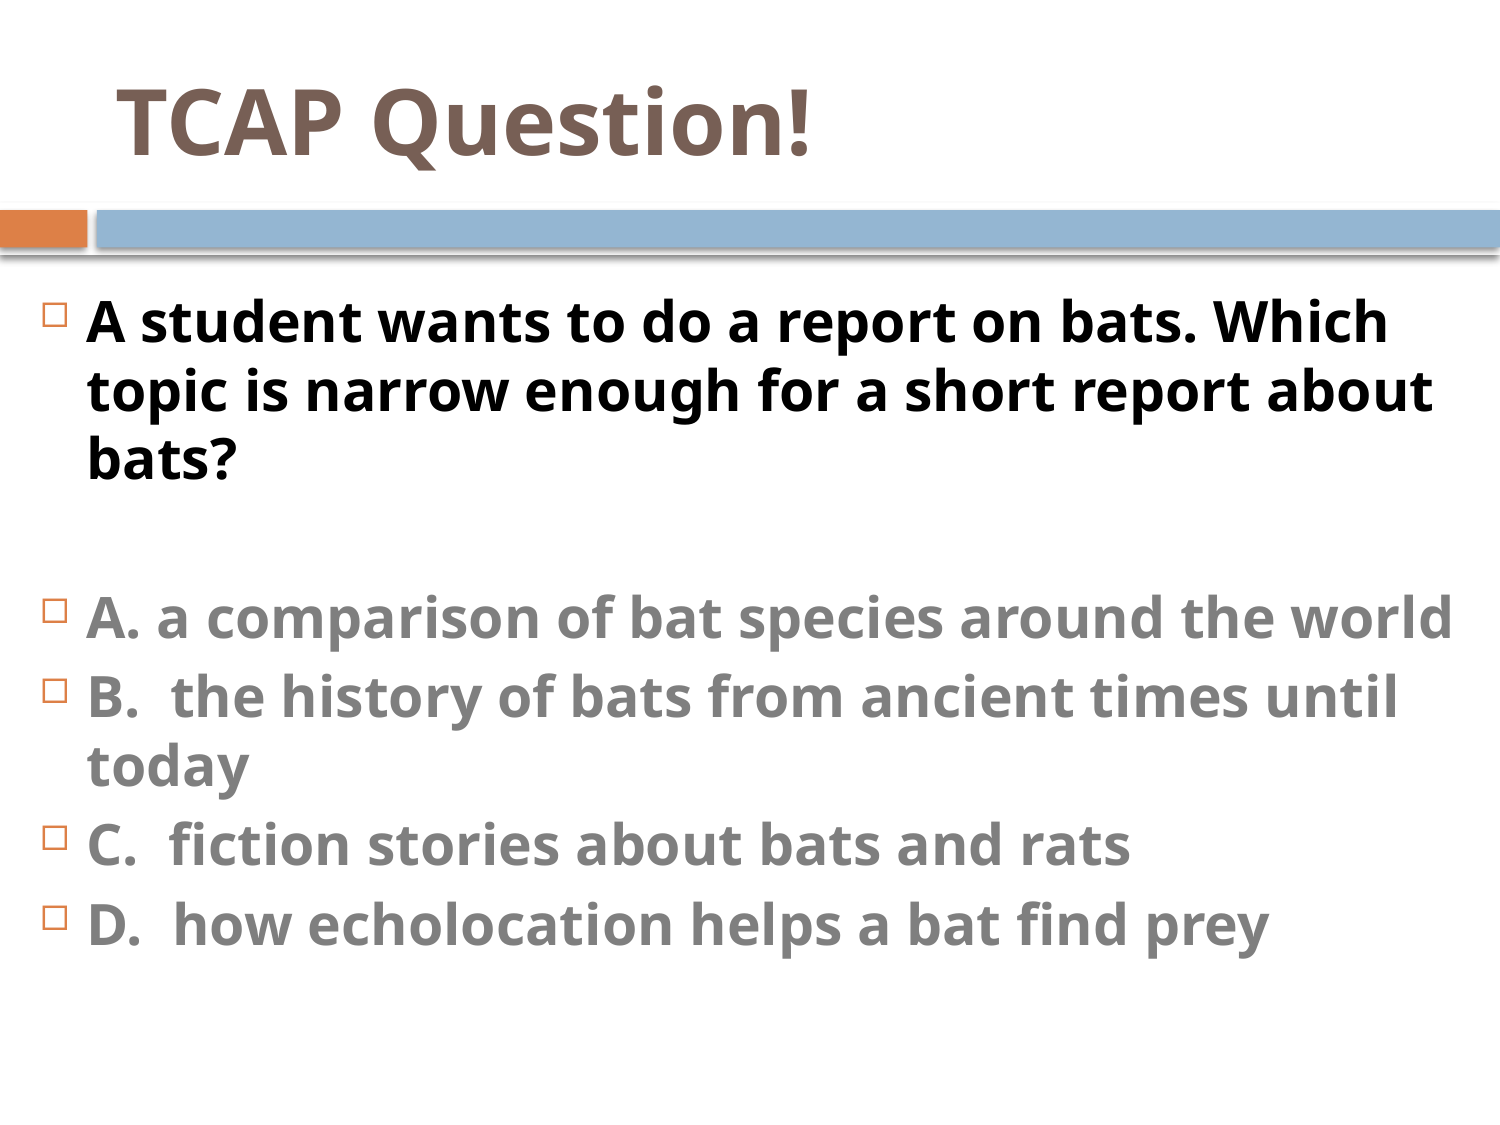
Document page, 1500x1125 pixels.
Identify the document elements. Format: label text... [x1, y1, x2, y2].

list A student wants to do a report on bats. Which topic is narrow enough for a short report about bats? A. a comparison of bat species around the world B. the history of bats from ancient times until today C. fiction stories about bats and rats D. how echolocation helps a bat find prey [24, 278, 1475, 1016]
title TCAP Question! [100, 37, 1438, 200]
